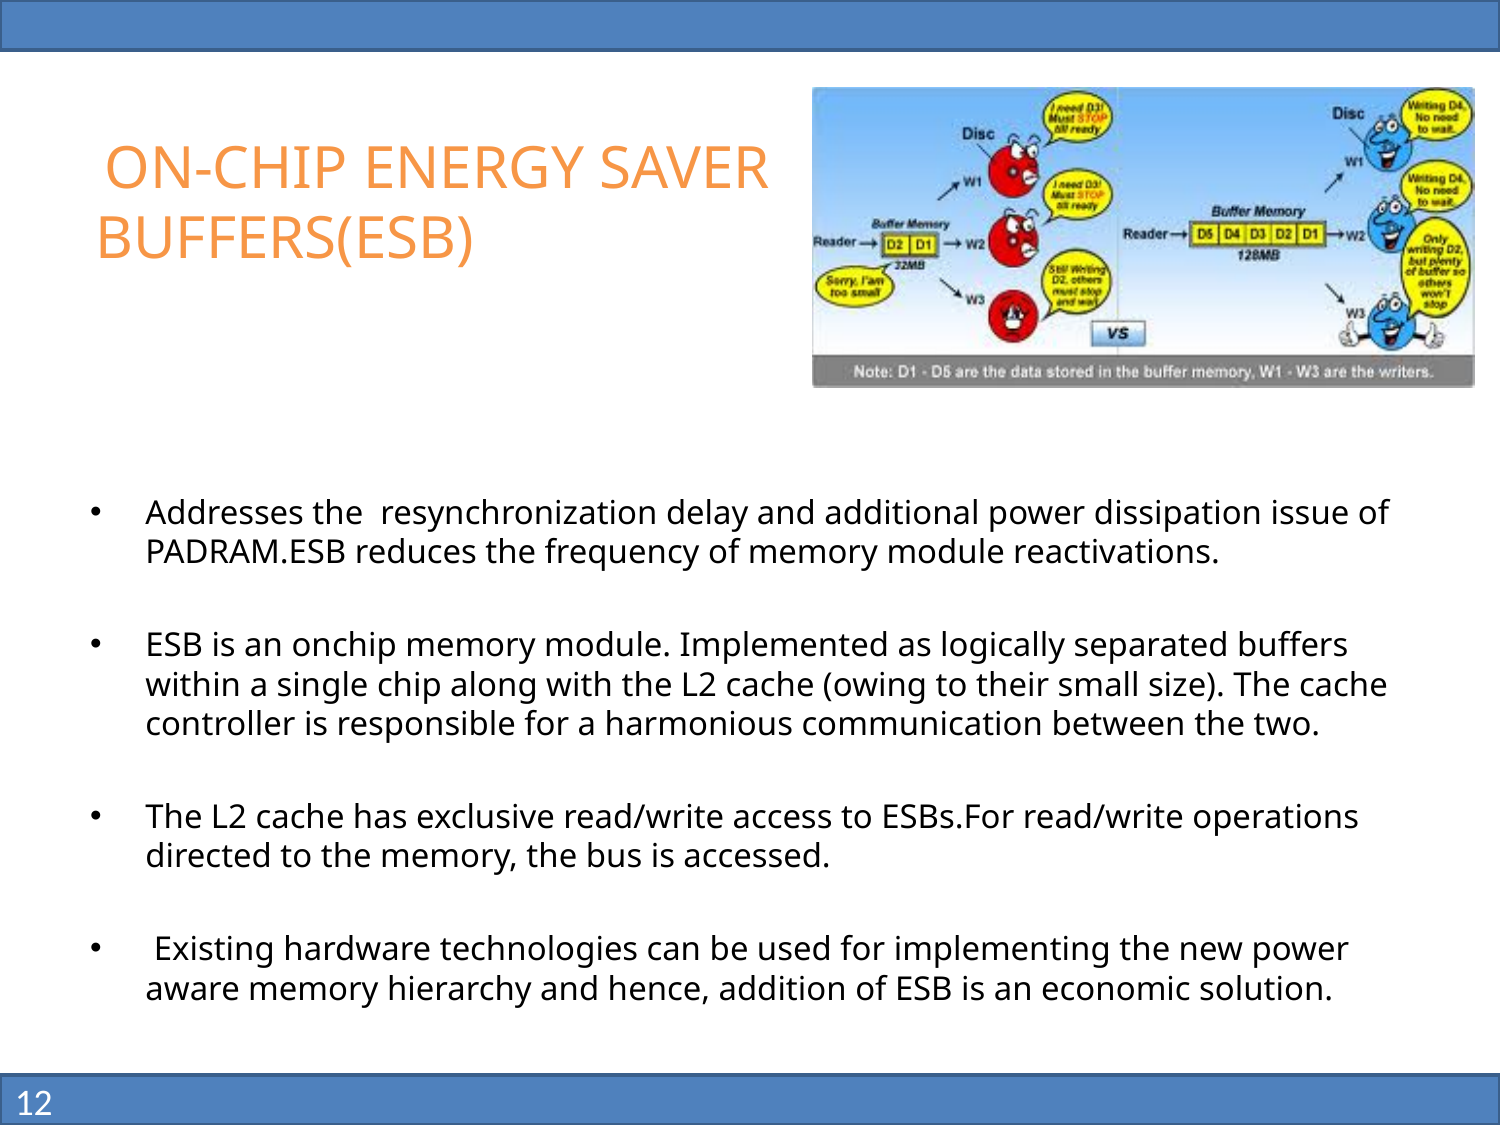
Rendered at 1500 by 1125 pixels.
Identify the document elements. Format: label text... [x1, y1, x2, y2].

text_box 12 [0, 1073, 1500, 1125]
title ON-CHIP ENERGY SAVER BUFFERS(ESB) [75, 112, 800, 288]
picture [812, 87, 1476, 388]
list Addresses the resynchronization delay and additional power dissipation issue of PADRAM.ESB reduces the frequency of memory module reactivations. ESB is an onchip memory module. Implemented as logically separated buffers within a single chip along with the L2 cache (owing to their small size). The cache controller is responsible for a harmonious communication between the two. The L2 cache has exclusive read/write access to ESBs.For read/write operations directed to the memory, the bus is accessed. Existing hardware technologies can be used for implementing the new power aware memory hierarchy and hence, addition of ESB is an economic solution. [75, 437, 1413, 1025]
text_box [0, 0, 1500, 52]
